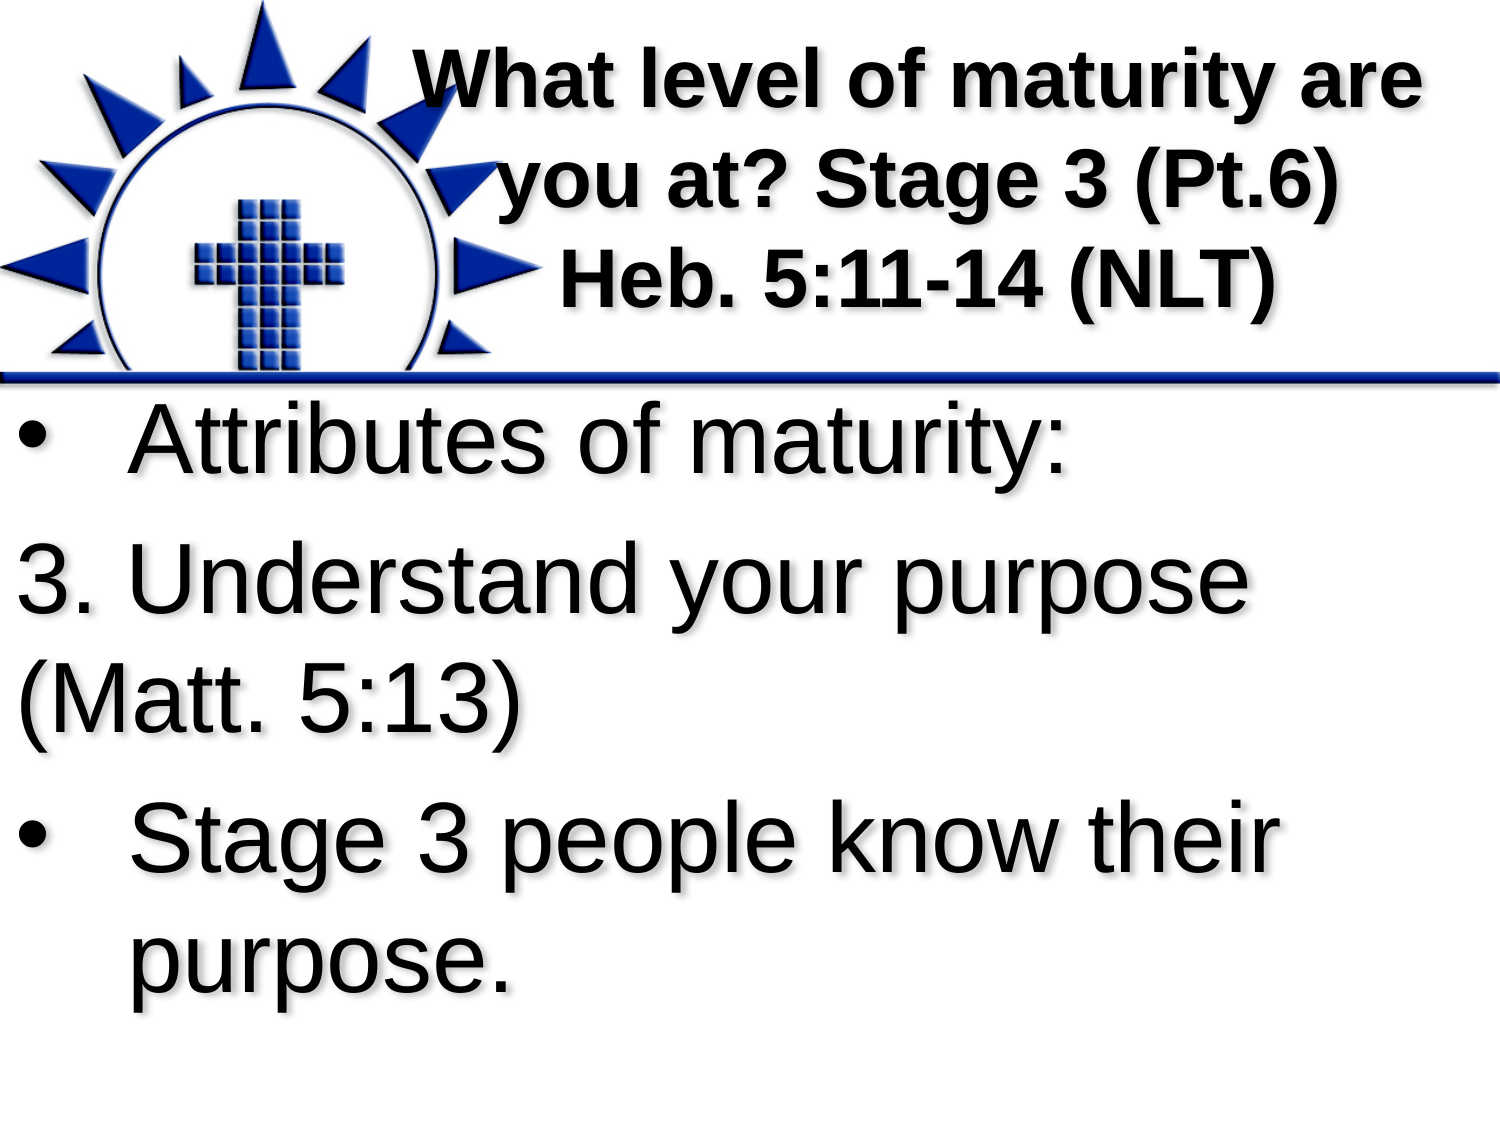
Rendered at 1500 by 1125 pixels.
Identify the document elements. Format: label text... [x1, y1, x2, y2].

picture [0, 0, 1500, 365]
subtitle Attributes of maturity: 3. Understand your purpose (Matt. 5:13) Stage 3 people know their purpose. [0, 365, 1500, 1125]
